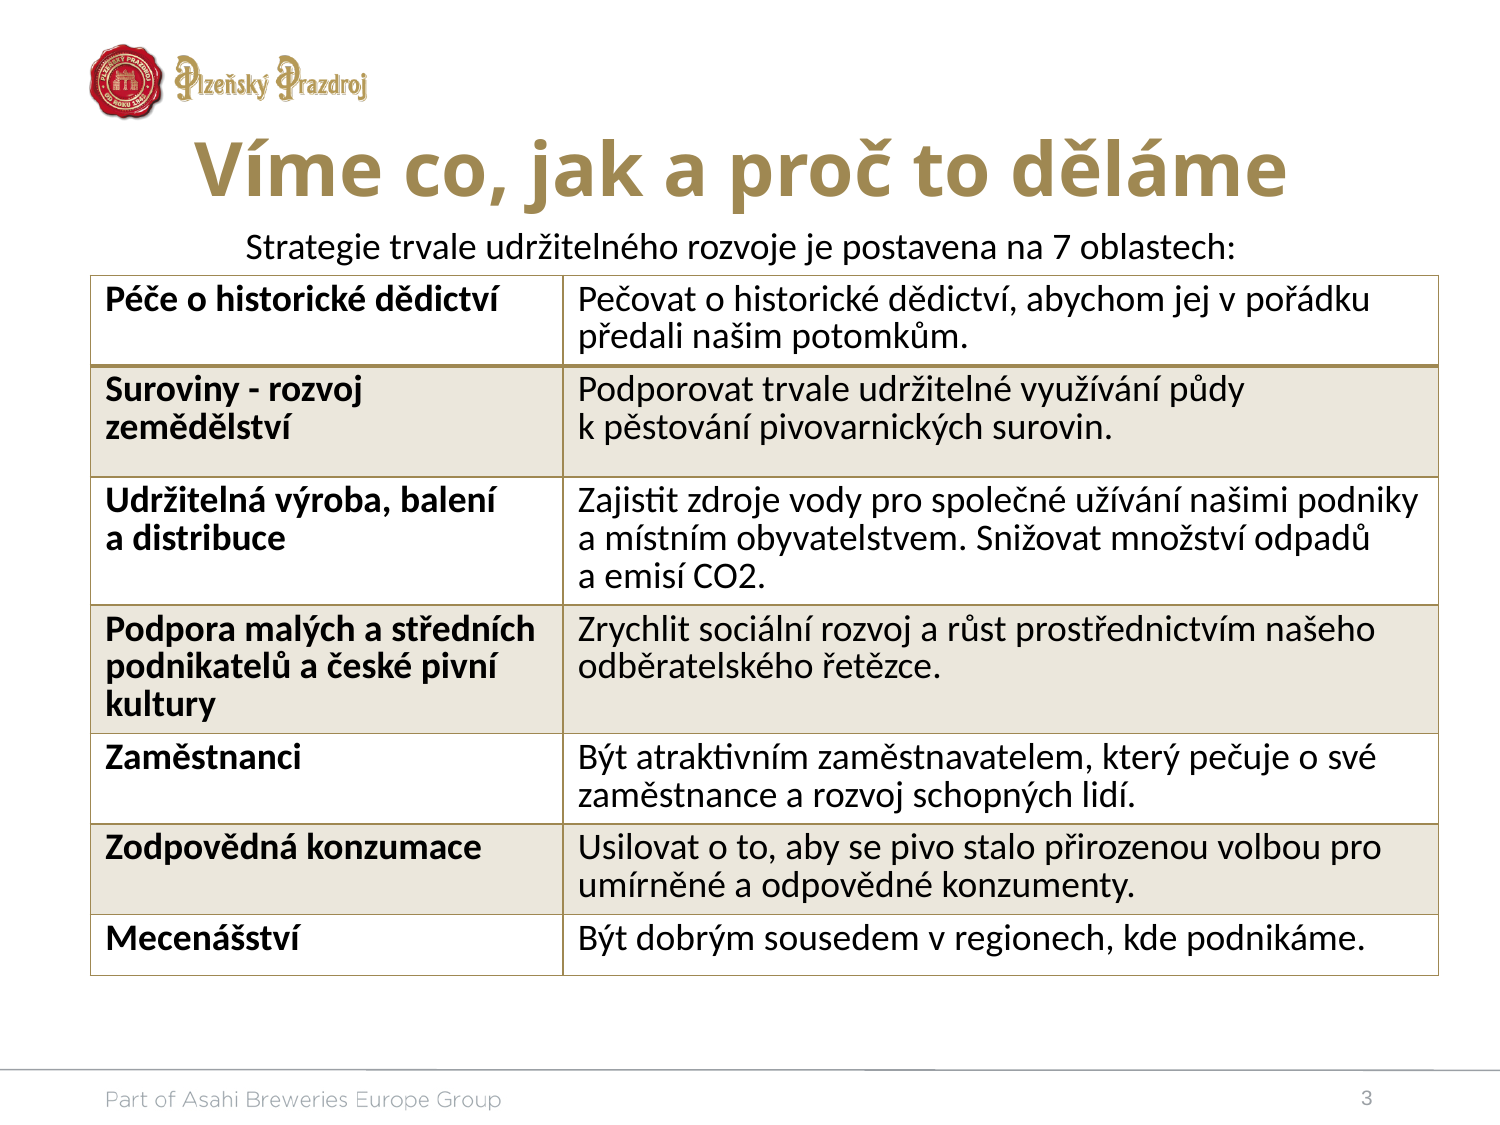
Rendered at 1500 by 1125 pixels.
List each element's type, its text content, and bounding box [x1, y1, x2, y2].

table_cell Zaměstnanci [91, 734, 562, 823]
title Víme co, jak a proč to děláme [76, 113, 1427, 254]
table_cell Zajistit zdroje vody pro společné užívání našimi podniky a místním obyvatelstvem. Snižovat množství odpadů a emisí CO2. [564, 478, 1438, 604]
table_cell Mecenášství [91, 915, 562, 975]
table_cell Zodpovědná konzumace [91, 825, 562, 914]
table_cell Být dobrým sousedem v regionech, kde podnikáme. [564, 915, 1438, 975]
picture [53, 7, 402, 156]
table_cell Usilovat o to, aby se pivo stalo přirozenou volbou pro umírněné a odpovědné konzumenty. [564, 825, 1438, 914]
table_header Péče o historické dědictví [91, 276, 562, 364]
table_cell Udržitelná výroba, balení a distribuce [91, 478, 562, 604]
table_cell Podpora malých a středních podnikatelů a české pivní kultury [91, 606, 562, 733]
table_cell Být atraktivním zaměstnavatelem, který pečuje o své zaměstnance a rozvoj schopných lidí. [564, 734, 1438, 823]
table_cell Suroviny - rozvoj zemědělství [91, 368, 562, 476]
table_header Pečovat o historické dědictví, abychom jej v pořádku předali našim potomkům. [564, 276, 1438, 364]
text_box Strategie trvale udržitelného rozvoje je postavena na 7 oblastech: [90, 214, 1402, 275]
table_cell Zrychlit sociální rozvoj a růst prostřednictvím našeho odběratelského řetězce. [564, 606, 1438, 733]
picture [100, 1087, 566, 1112]
table_cell Podporovat trvale udržitelné využívání půdy k pěstování pivovarnických surovin. [564, 368, 1438, 476]
